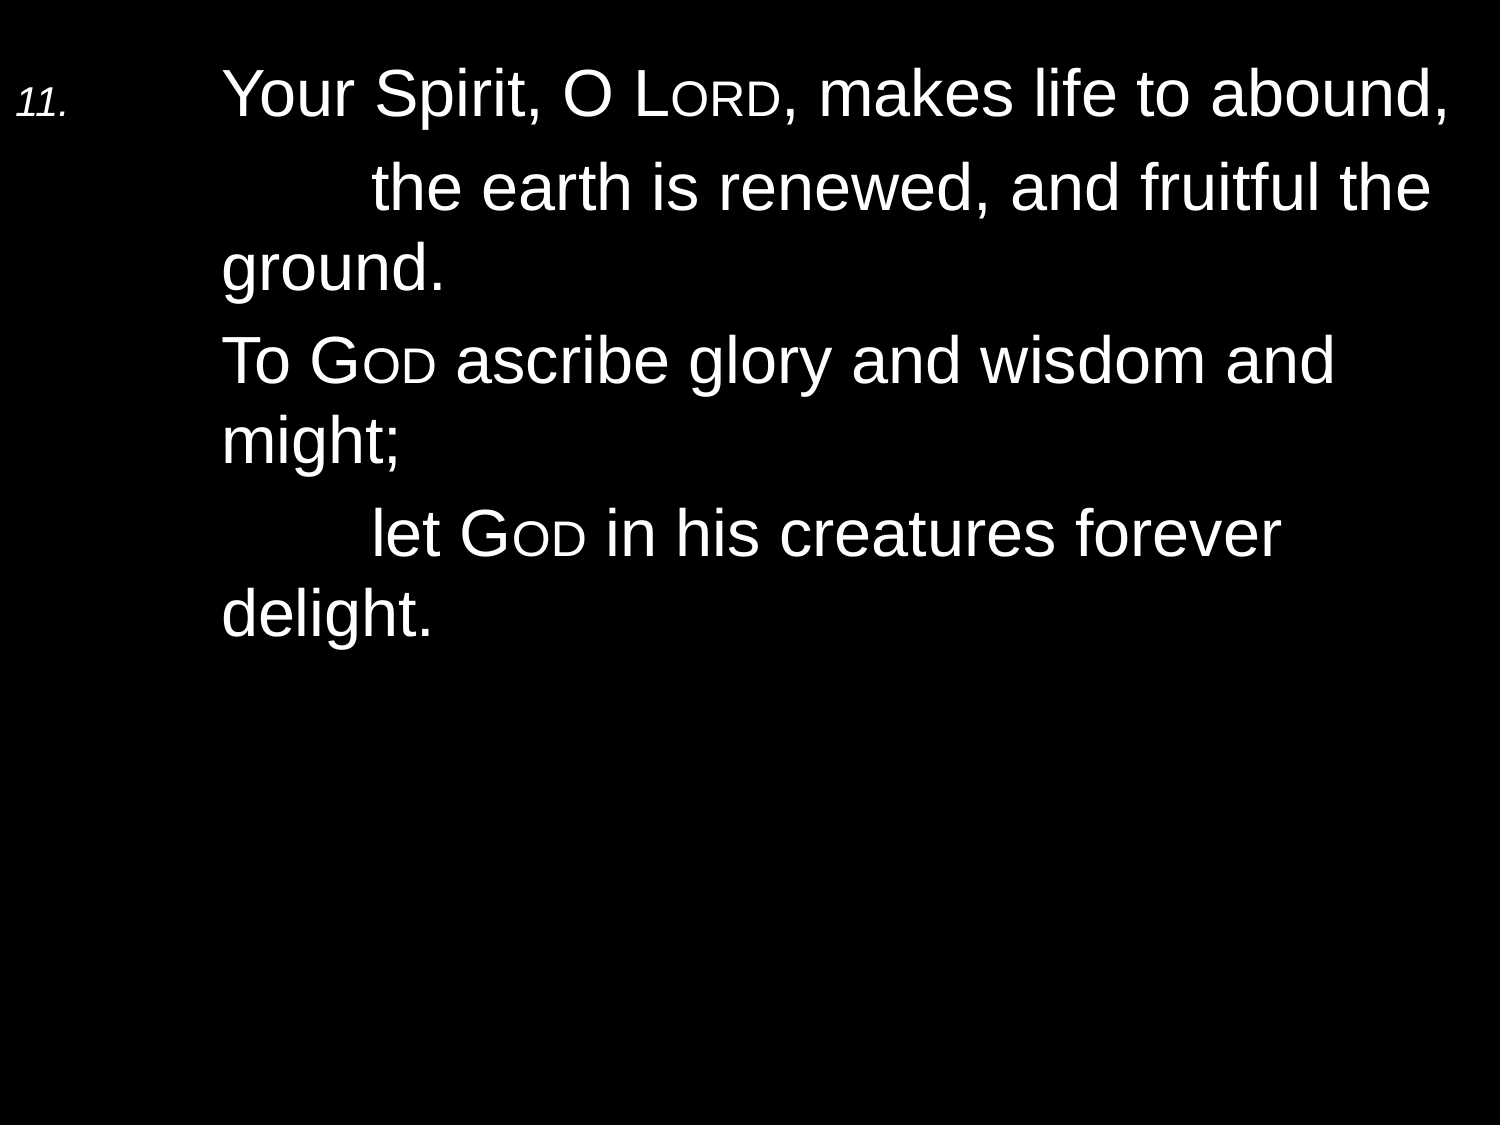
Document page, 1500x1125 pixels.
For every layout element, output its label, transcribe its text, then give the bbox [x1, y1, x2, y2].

list 11. Your Spirit, O Lord, makes life to abound, the earth is renewed, and fruitful the ground. To God ascribe glory and wisdom and might; let God in his creatures forever delight. [0, 42, 1500, 1047]
